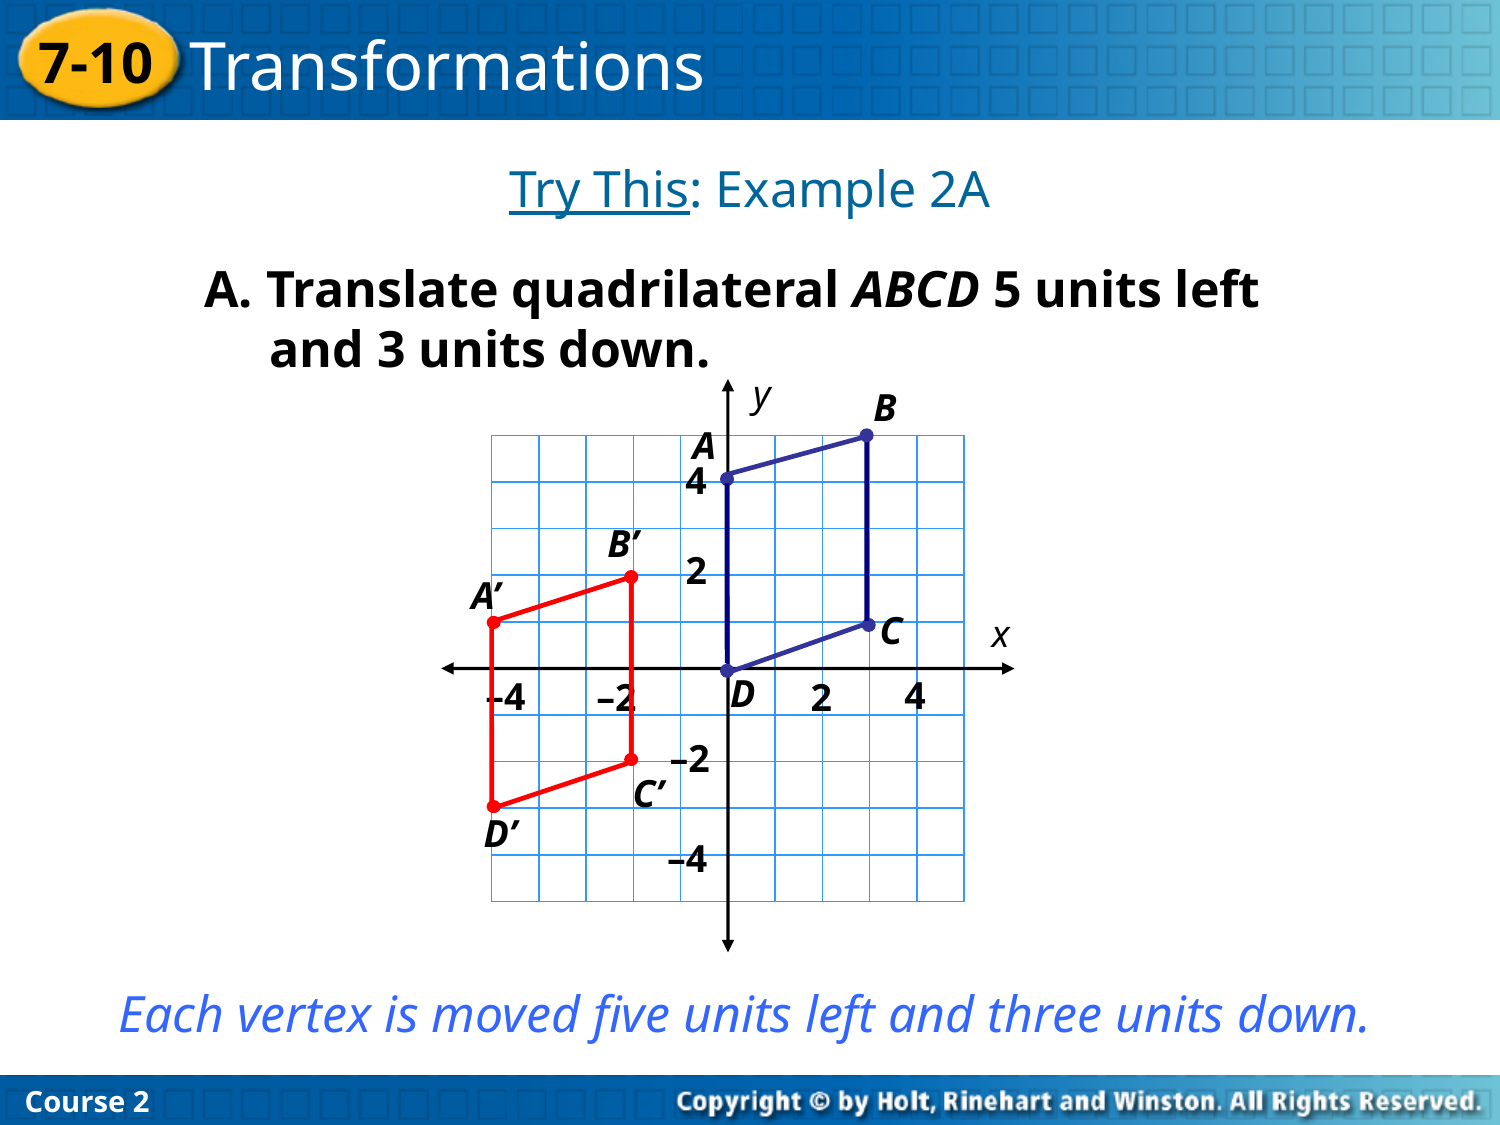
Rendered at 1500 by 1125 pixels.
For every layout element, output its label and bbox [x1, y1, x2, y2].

text_box [437, 362, 1088, 953]
text_box [449, 512, 684, 863]
text_box [0, 0, 1500, 1125]
